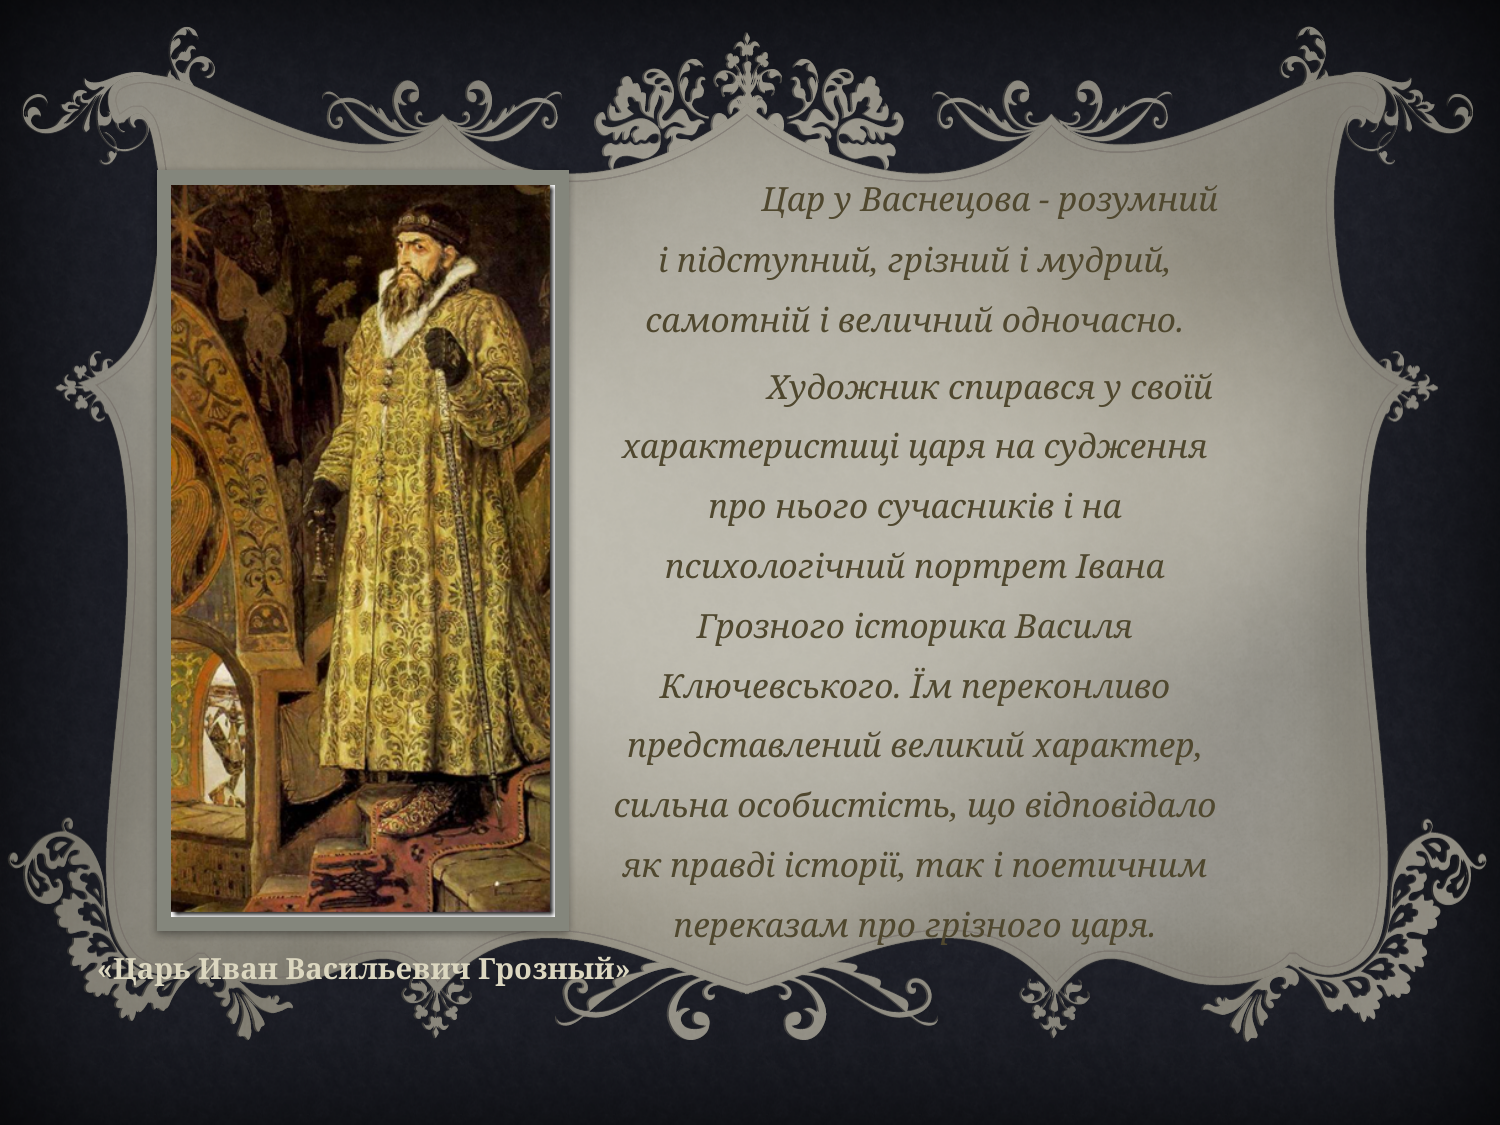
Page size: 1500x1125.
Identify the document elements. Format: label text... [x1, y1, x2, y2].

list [170, 184, 555, 918]
list Цар у Васнецова - розумний і підступний, грізний і мудрий, самотній і величний одночасно. Художник спирався у своїй характеристиці царя на судження про нього сучасників і на психологічний портрет Івана Грозного історика Василя Ключевського. Їм переконливо представлений великий характер, сильна особистість, що відповідало як правді історії, так і поетичним переказам про грізного царя. [596, 137, 1235, 976]
text_box «Царь Иван Васильевич Грозный» [82, 942, 647, 993]
picture [0, 0, 1500, 1125]
